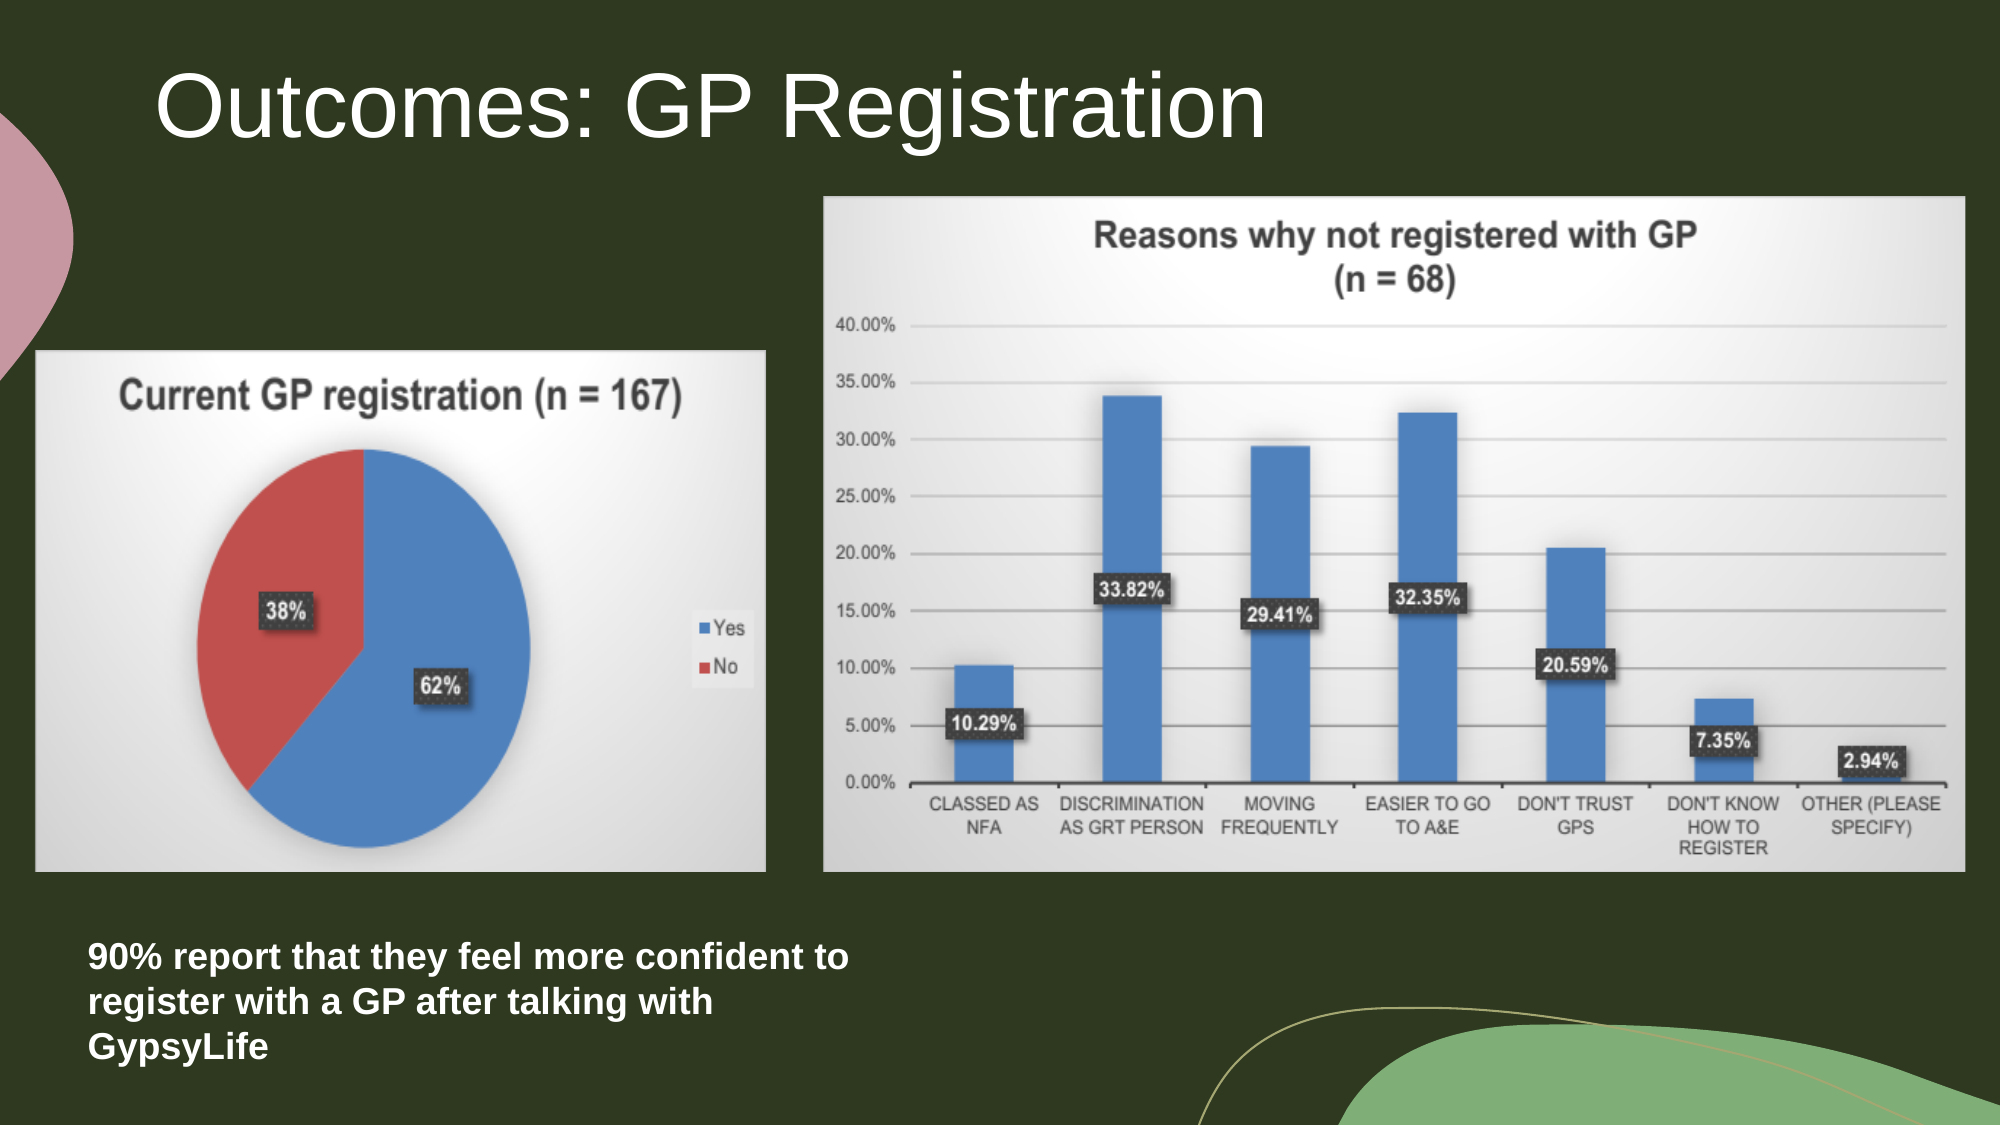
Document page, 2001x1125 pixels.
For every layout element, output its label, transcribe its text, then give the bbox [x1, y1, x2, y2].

picture [822, 196, 1966, 872]
title Outcomes: GP Registration [139, 41, 1890, 175]
text_box 90% report that they feel more confident to register with a GP after talking with GypsyLife [72, 924, 898, 1074]
picture [34, 350, 767, 872]
